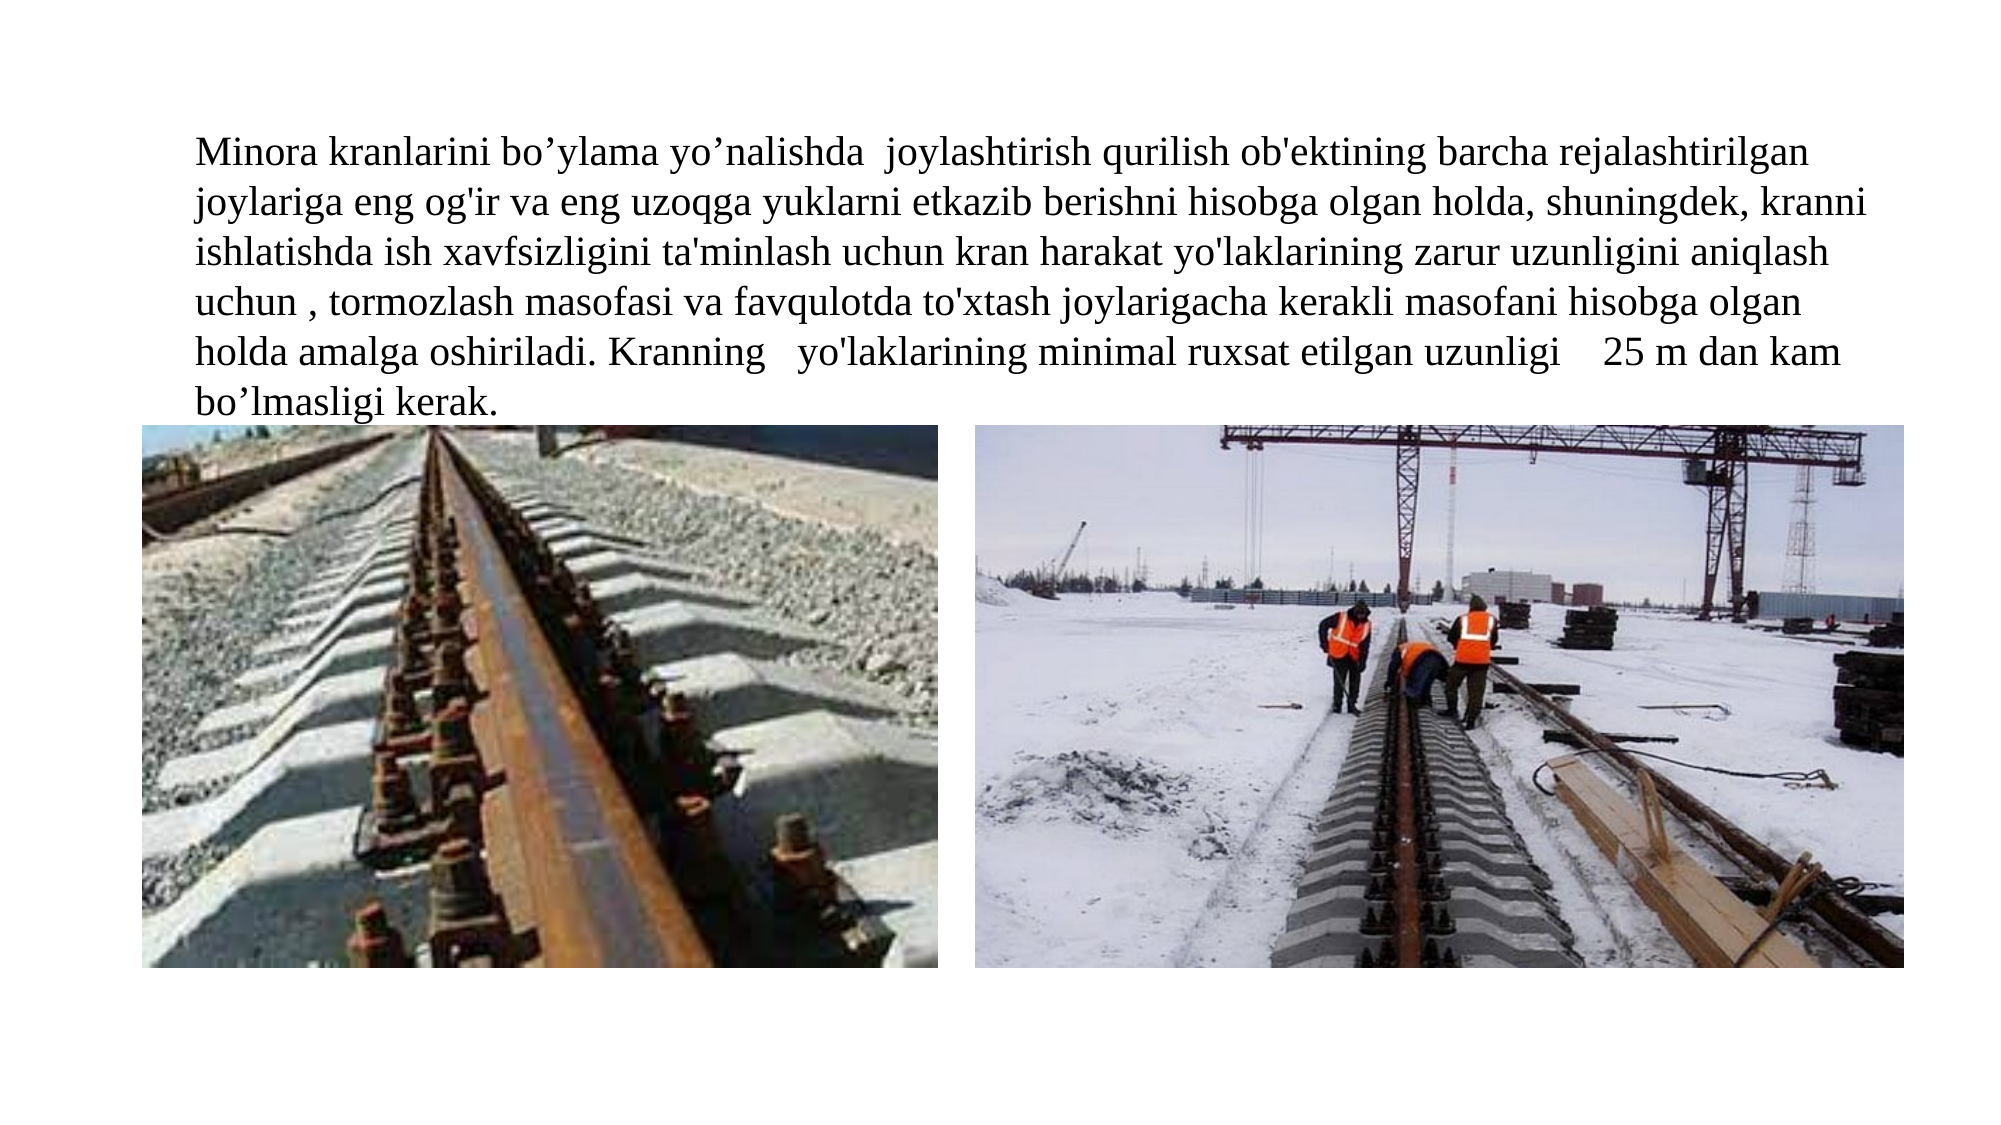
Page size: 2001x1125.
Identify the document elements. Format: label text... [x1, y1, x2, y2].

picture [142, 425, 938, 968]
text_box Minora kranlarini bo’ylama yo’nalishda joylashtirish qurilish ob'ektining barcha rejalashtirilgan joylariga eng og'ir va eng uzoqga yuklarni etkazib berishni hisobga olgan holda, shuningdek, kranni ishlatishda ish xavfsizligini ta'minlash uchun kran harakat yo'laklarining zarur uzunligini aniqlash uchun , tormozlash masofasi va favqulotda to'xtash joylarigacha kerakli masofani hisobga olgan holda amalga oshiriladi. Kranning yo'laklarining minimal ruxsat etilgan uzunligi 25 m dan kam bo’lmasligi kerak. [179, 116, 1884, 477]
picture [974, 425, 1904, 968]
